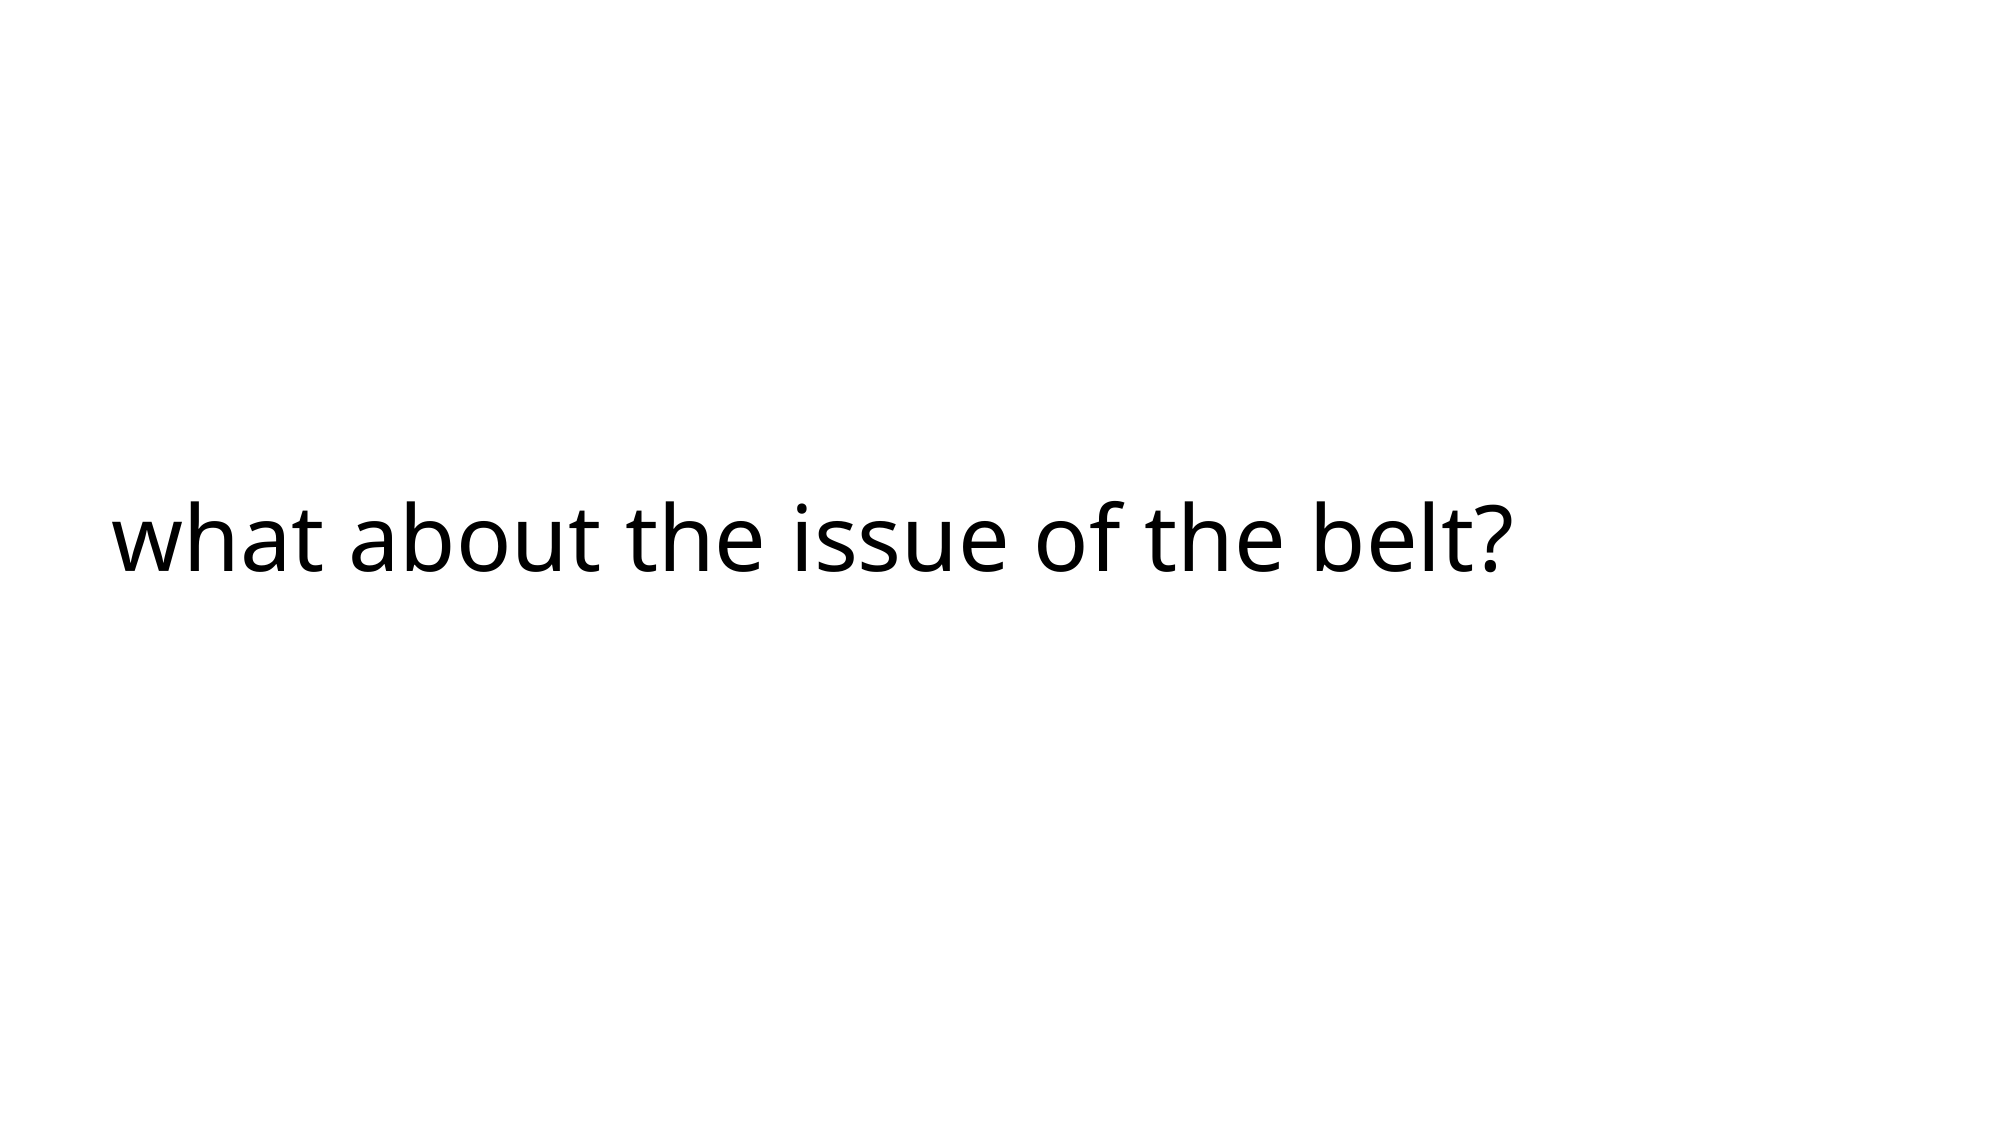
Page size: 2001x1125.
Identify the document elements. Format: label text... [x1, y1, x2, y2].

title what about the issue of the belt? [96, 59, 1863, 1025]
